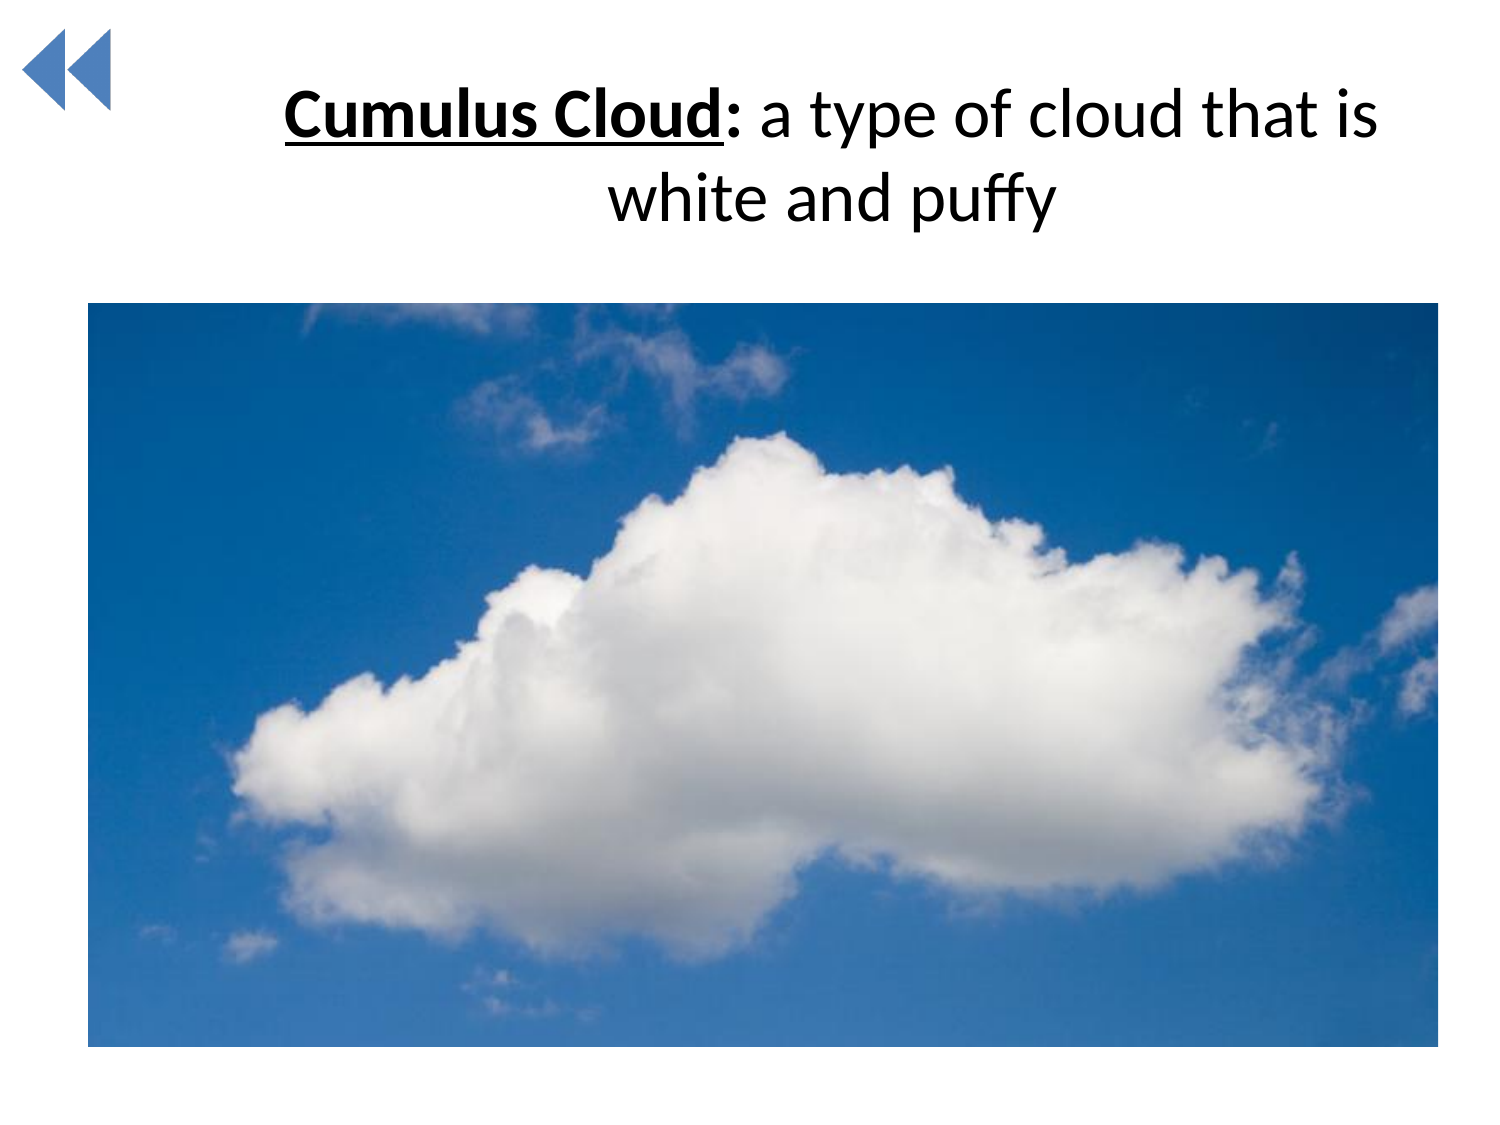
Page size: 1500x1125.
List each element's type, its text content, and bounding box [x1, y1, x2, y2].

title Cumulus Cloud: a type of cloud that is white and puffy [196, 30, 1469, 272]
text_box [0, 0, 140, 140]
picture [87, 303, 1439, 1047]
